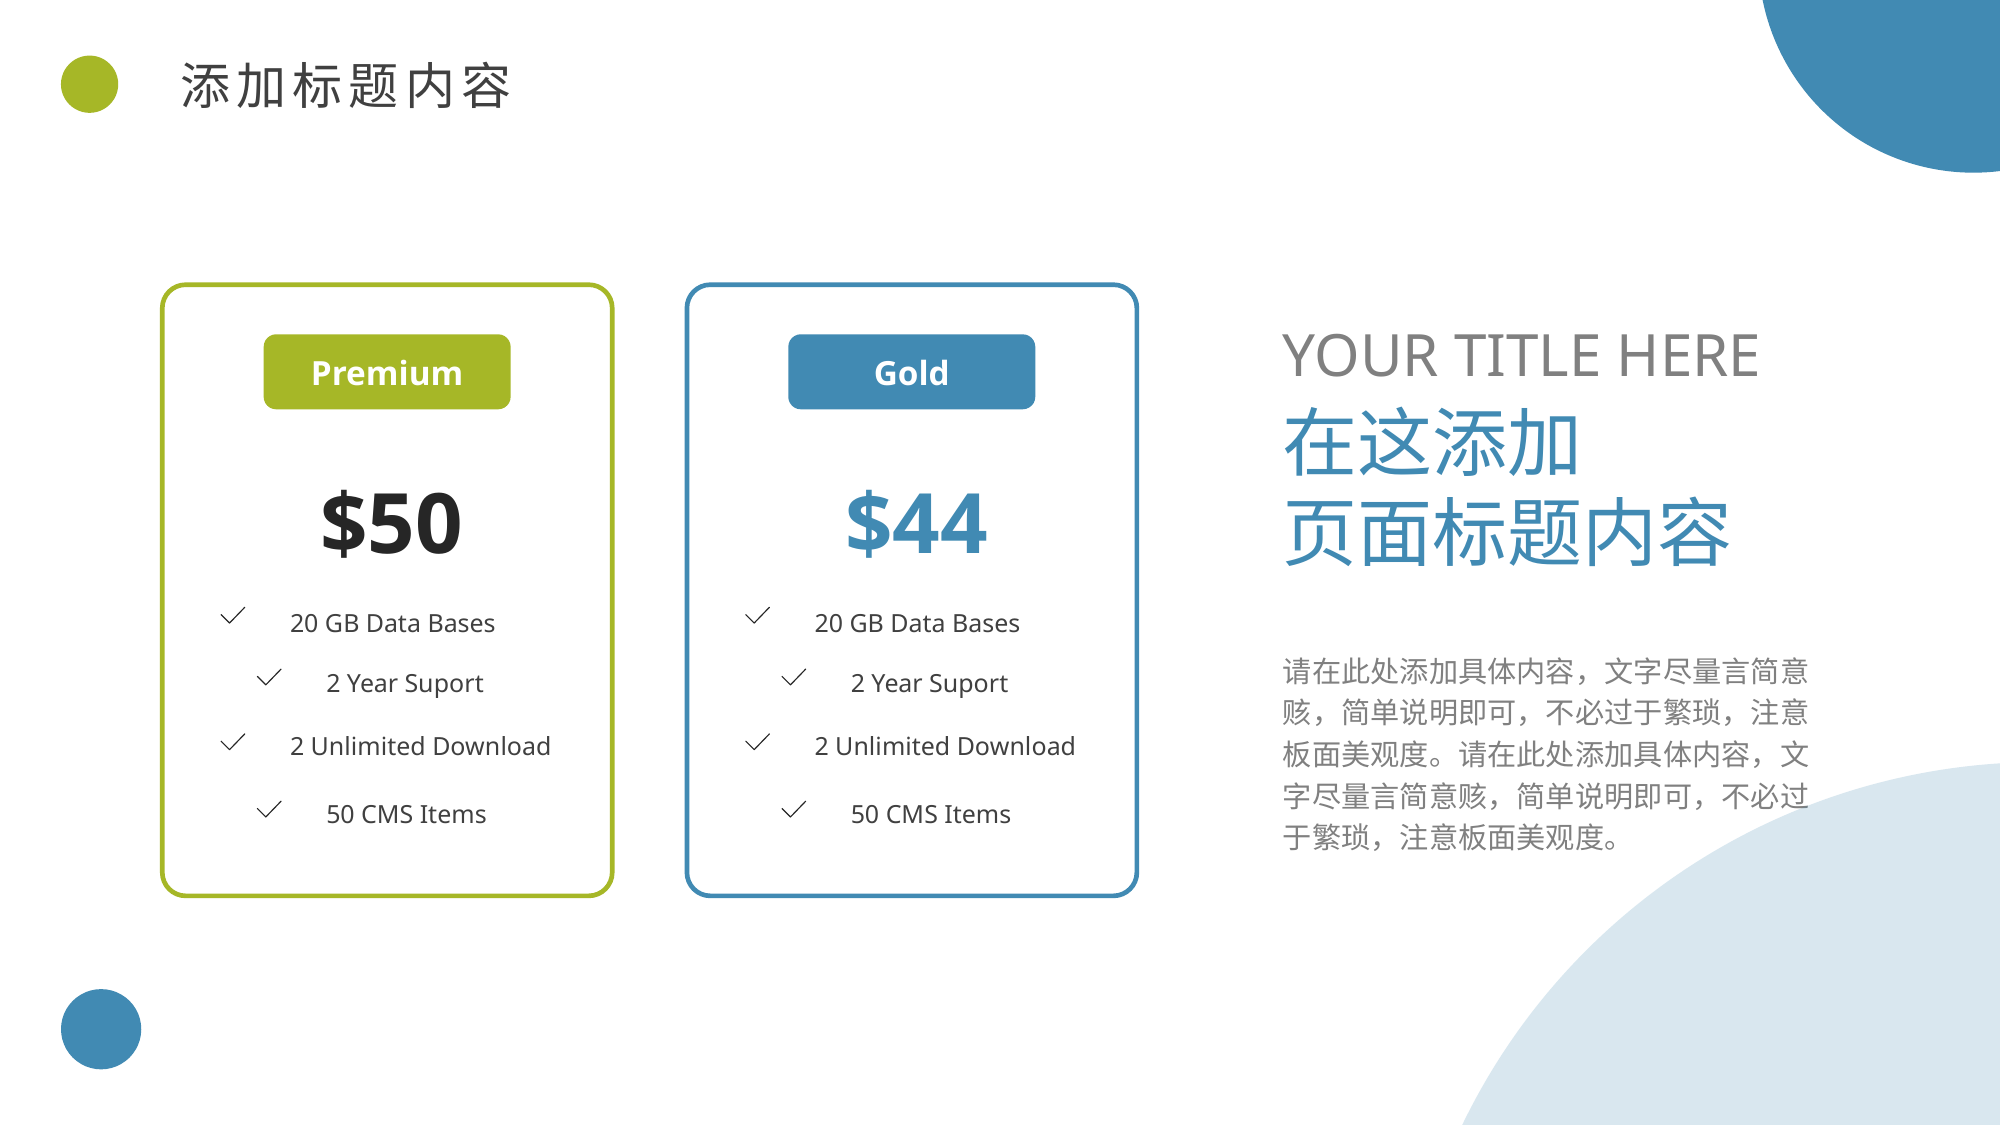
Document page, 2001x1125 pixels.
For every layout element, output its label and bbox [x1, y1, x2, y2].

text_box [60, 0, 2000, 1125]
